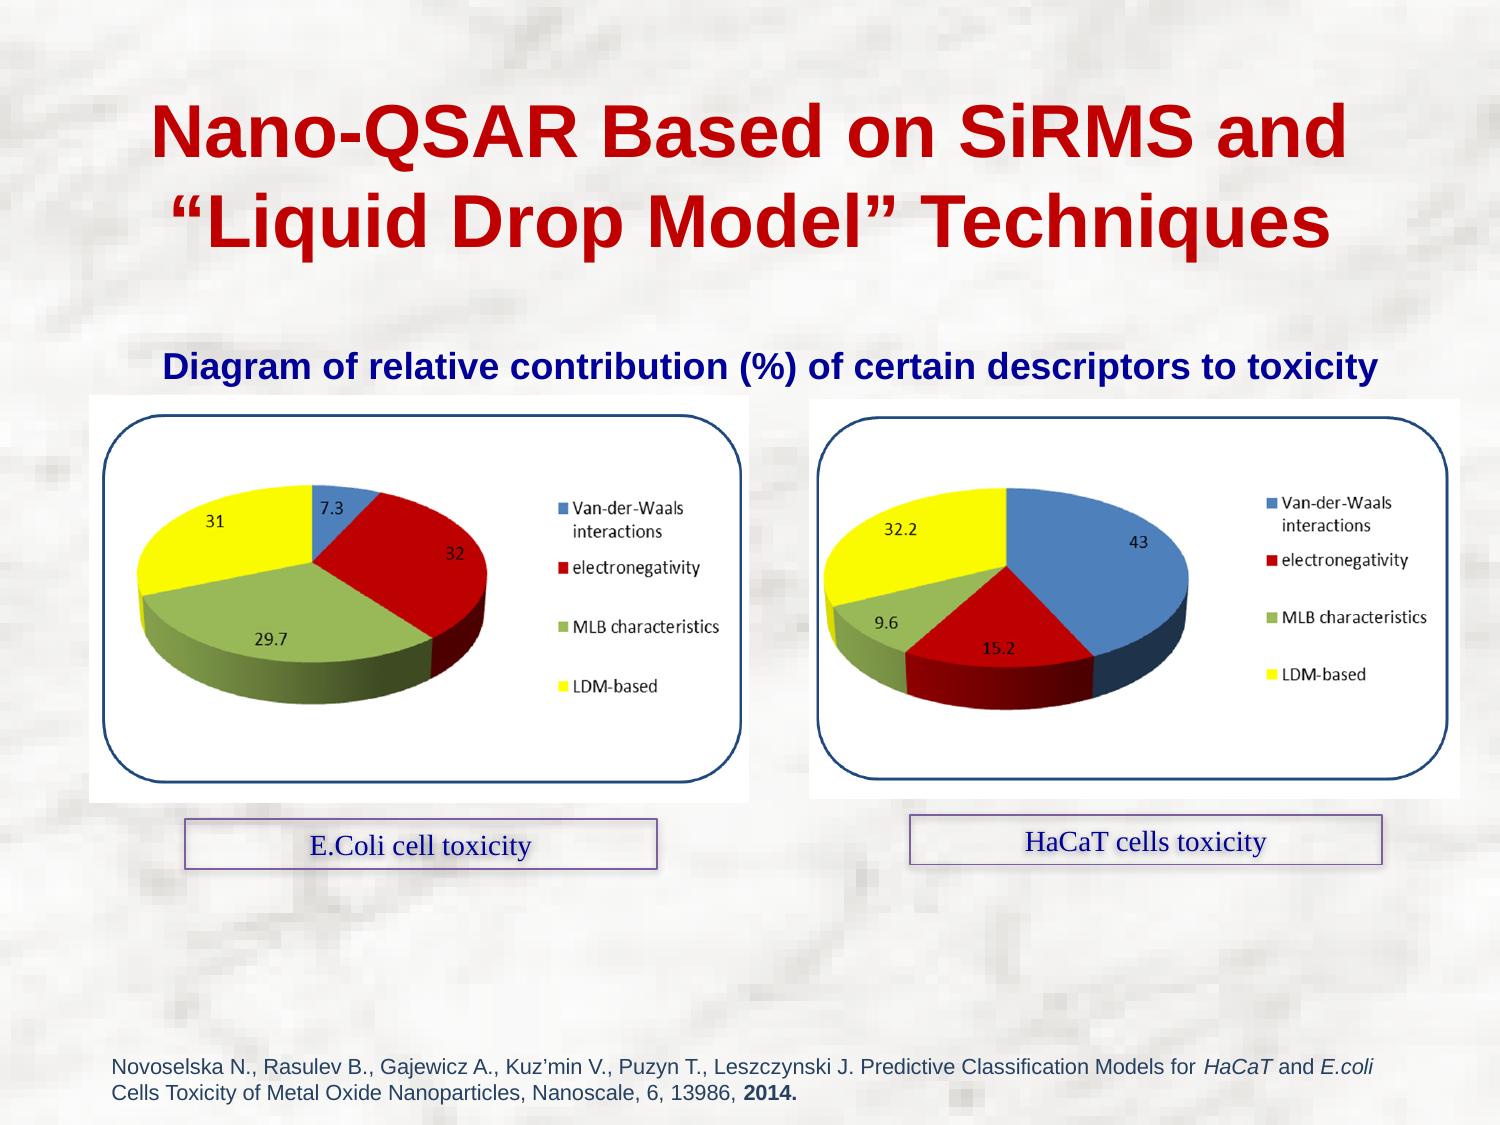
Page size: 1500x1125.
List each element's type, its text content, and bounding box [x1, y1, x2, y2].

text_box HaCaT cells toxicity [909, 814, 1383, 865]
text_box E.Coli cell toxicity [184, 818, 658, 870]
text_box Diagram of relative contribution (%) of certain descriptors to toxicity [147, 334, 1412, 395]
text_box Novoselska N., Rasulev B., Gajewicz A., Kuz’min V., Puzyn T., Leszczynski J. Predictive Classification Models for HaCaT and E.coli Cells Toxicity of Metal Oxide Nanoparticles, Nanoscale, 6, 13986, 2014. [96, 1044, 1395, 1113]
picture [89, 395, 750, 803]
picture [808, 399, 1460, 799]
text_box Nano-QSAR Based on SiRMS and “Liquid Drop Model” Techniques [89, 74, 1412, 270]
